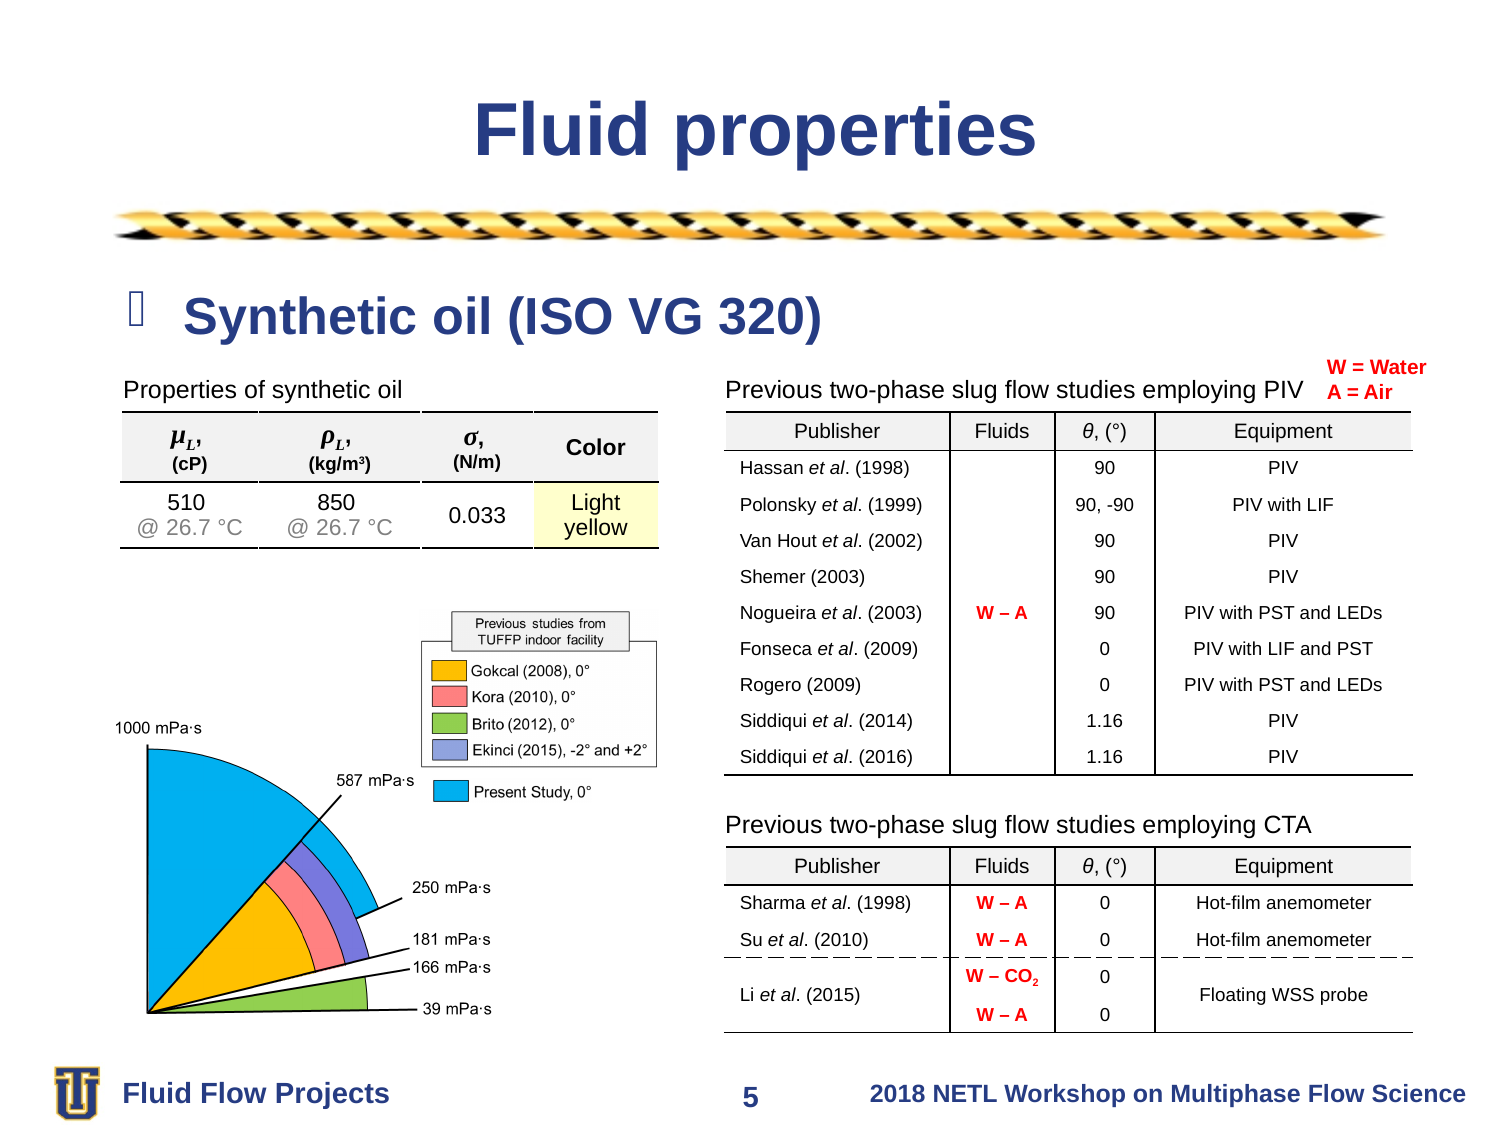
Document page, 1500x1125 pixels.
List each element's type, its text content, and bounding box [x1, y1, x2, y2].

table_cell 90 [1056, 523, 1154, 559]
table_cell Polonsky et al. (1999) [726, 487, 949, 523]
table_cell W – A [951, 921, 1054, 957]
table_cell PIV with PST and LEDs [1156, 595, 1411, 631]
table_cell Floating WSS probe [1156, 957, 1411, 1032]
table_cell 0 [1056, 886, 1154, 921]
table_cell 1.16 [1056, 703, 1154, 739]
table_cell 0.033 [422, 483, 533, 547]
table_cell Hot-film anemometer [1156, 886, 1411, 921]
table_cell Shemer (2003) [726, 559, 949, 595]
table_cell 90, -90 [1056, 487, 1154, 523]
table_header Equipment [1156, 420, 1411, 450]
table_cell Li et al. (2015) [726, 957, 949, 1032]
table_cell 850 @ 26.7 °C [259, 483, 420, 547]
table_cell Nogueira et al. (2003) [726, 595, 949, 631]
table_cell Hassan et al. (1998) [726, 451, 949, 487]
table_cell 0 [1056, 957, 1154, 996]
table_cell Van Hout et al. (2002) [726, 523, 949, 559]
table_header σ, (N/m) [422, 413, 533, 481]
text_box Properties of synthetic oil [108, 366, 419, 412]
table_cell PIV with LIF and PST [1156, 631, 1411, 667]
table_header Publisher [726, 420, 949, 450]
table_cell 0 [1056, 667, 1154, 703]
table_cell 0 [1056, 921, 1154, 957]
text_box Previous two-phase slug flow studies employing CTA [710, 801, 1328, 846]
table_cell 510 @ 26.7 °C [122, 483, 258, 547]
table_cell PIV with PST and LEDs [1156, 667, 1411, 703]
table_header Equipment [1156, 848, 1411, 884]
title Fluid properties [174, 49, 1338, 201]
table_header ρL, (kg/m3) [259, 413, 420, 481]
table_header Publisher [726, 848, 949, 884]
table_header Fluids [951, 848, 1054, 884]
table_cell Su et al. (2010) [726, 921, 949, 957]
table_cell PIV [1156, 703, 1411, 739]
table_header θ, (°) [1056, 420, 1154, 450]
table_cell 90 [1056, 595, 1154, 631]
table_cell 90 [1056, 451, 1154, 487]
table_cell 0 [1056, 996, 1154, 1032]
table_cell 90 [1056, 559, 1154, 595]
list Synthetic oil (ISO VG 320) [112, 274, 1388, 988]
table_cell Light yellow [534, 483, 658, 547]
table_header Color [534, 413, 658, 481]
table_cell W – A [951, 886, 1054, 921]
table_header μL, (cP) [122, 413, 258, 481]
table_cell PIV [1156, 559, 1411, 595]
table_cell PIV [1156, 523, 1411, 559]
table_header θ, (°) [1056, 848, 1154, 884]
table_cell PIV [1156, 739, 1411, 774]
table_cell 0 [1056, 631, 1154, 667]
table_cell Siddiqui et al. (2014) [726, 703, 949, 739]
table_cell Rogero (2009) [726, 667, 949, 703]
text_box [103, 608, 659, 1028]
table_cell PIV with LIF [1156, 487, 1411, 523]
table_cell Fonseca et al. (2009) [726, 631, 949, 667]
table_cell Siddiqui et al. (2016) [726, 739, 949, 774]
picture [50, 1062, 105, 1125]
table_cell Hot-film anemometer [1156, 921, 1411, 957]
table_cell 1.16 [1056, 739, 1154, 774]
table_header Fluids [951, 420, 1054, 450]
table_cell W – A [951, 451, 1054, 774]
table_cell PIV [1156, 451, 1411, 487]
table_cell W – A [951, 996, 1054, 1032]
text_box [708, 346, 1444, 413]
table_cell W – CO2 [951, 957, 1054, 996]
picture [112, 200, 1388, 252]
table_cell Sharma et al. (1998) [726, 886, 949, 921]
